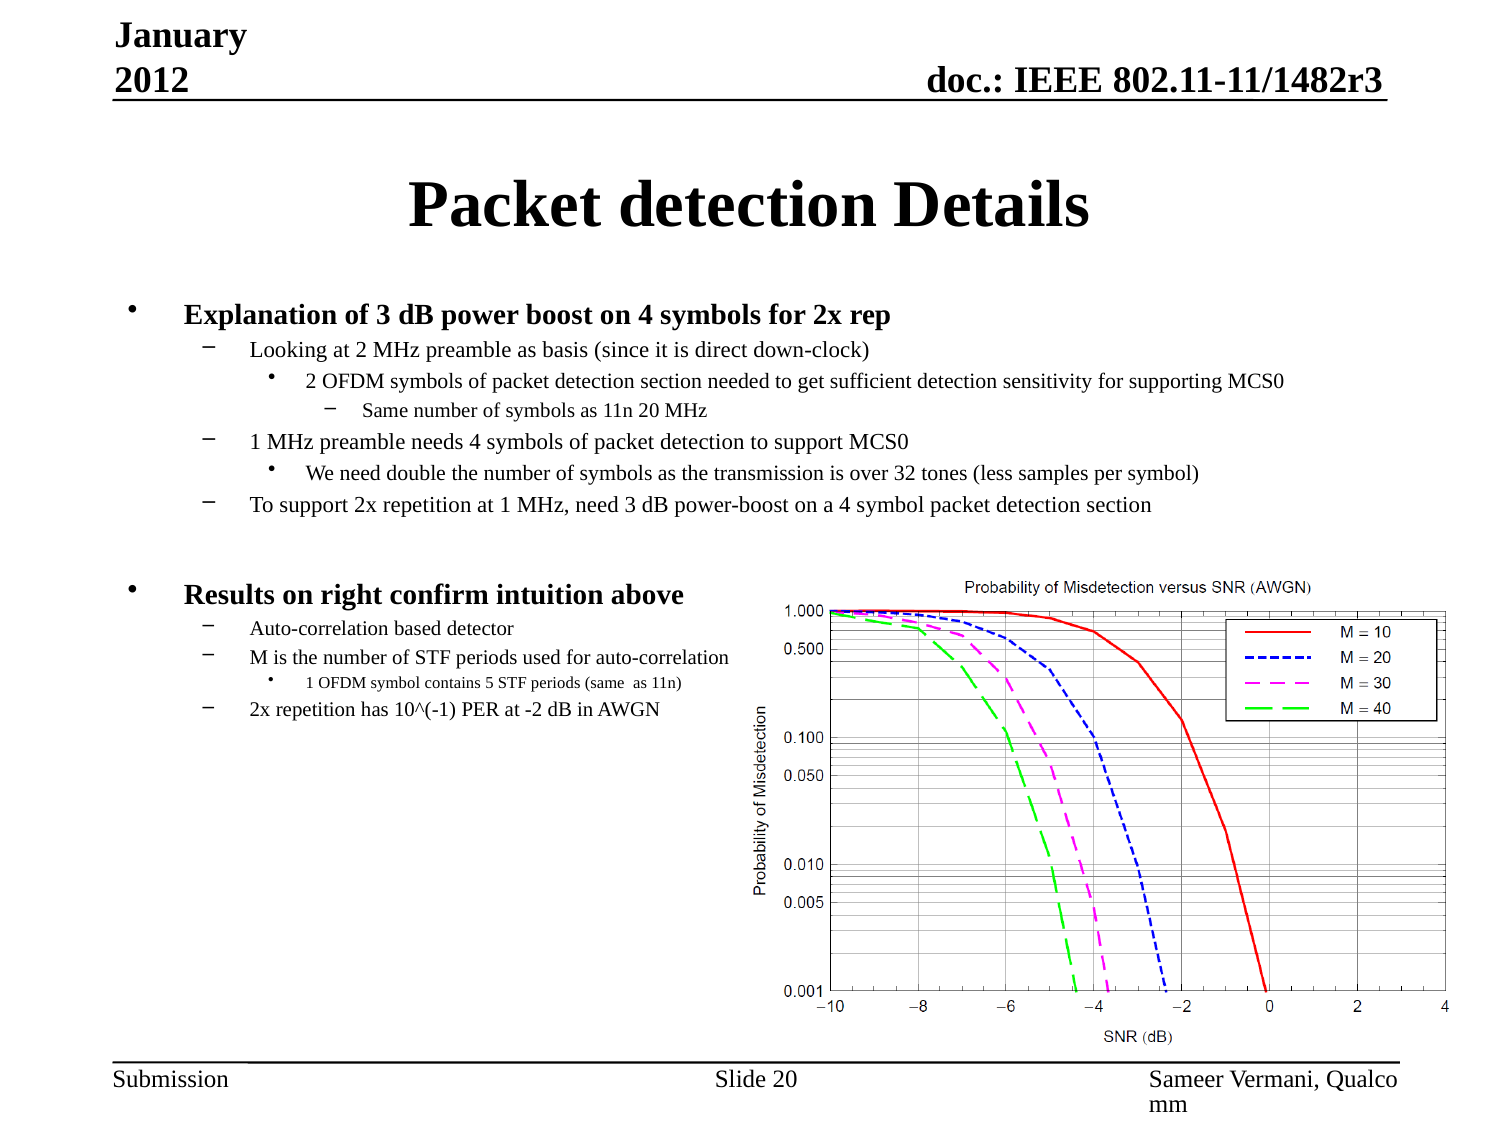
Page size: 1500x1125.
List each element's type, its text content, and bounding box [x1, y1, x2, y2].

picture [744, 572, 1488, 1051]
footer Sameer Vermani, Qualcomm [1148, 1062, 1402, 1093]
slide_number Slide 20 [712, 1062, 800, 1093]
list Explanation of 3 dB power boost on 4 symbols for 2x rep Looking at 2 MHz preamble as basis (since it is direct down-clock) 2 OFDM symbols of packet detection section needed to get sufficient detection sensitivity for supporting MCS0 Same number of symbols as 11n 20 MHz 1 MHz preamble needs 4 symbols of packet detection to support MCS0 We need double the number of symbols as the transmission is over 32 tones (less samples per symbol) To support 2x repetition at 1 MHz, need 3 dB power-boost on a 4 symbol packet detection section Results on right confirm intuition above Auto-correlation based detector M is the number of STF periods used for auto-correlation 1 OFDM symbol contains 5 STF periods (same as 11n) 2x repetition has 10^(-1) PER at -2 dB in AWGN [112, 287, 1388, 963]
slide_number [114, 54, 333, 100]
title Packet detection Details [112, 112, 1388, 287]
